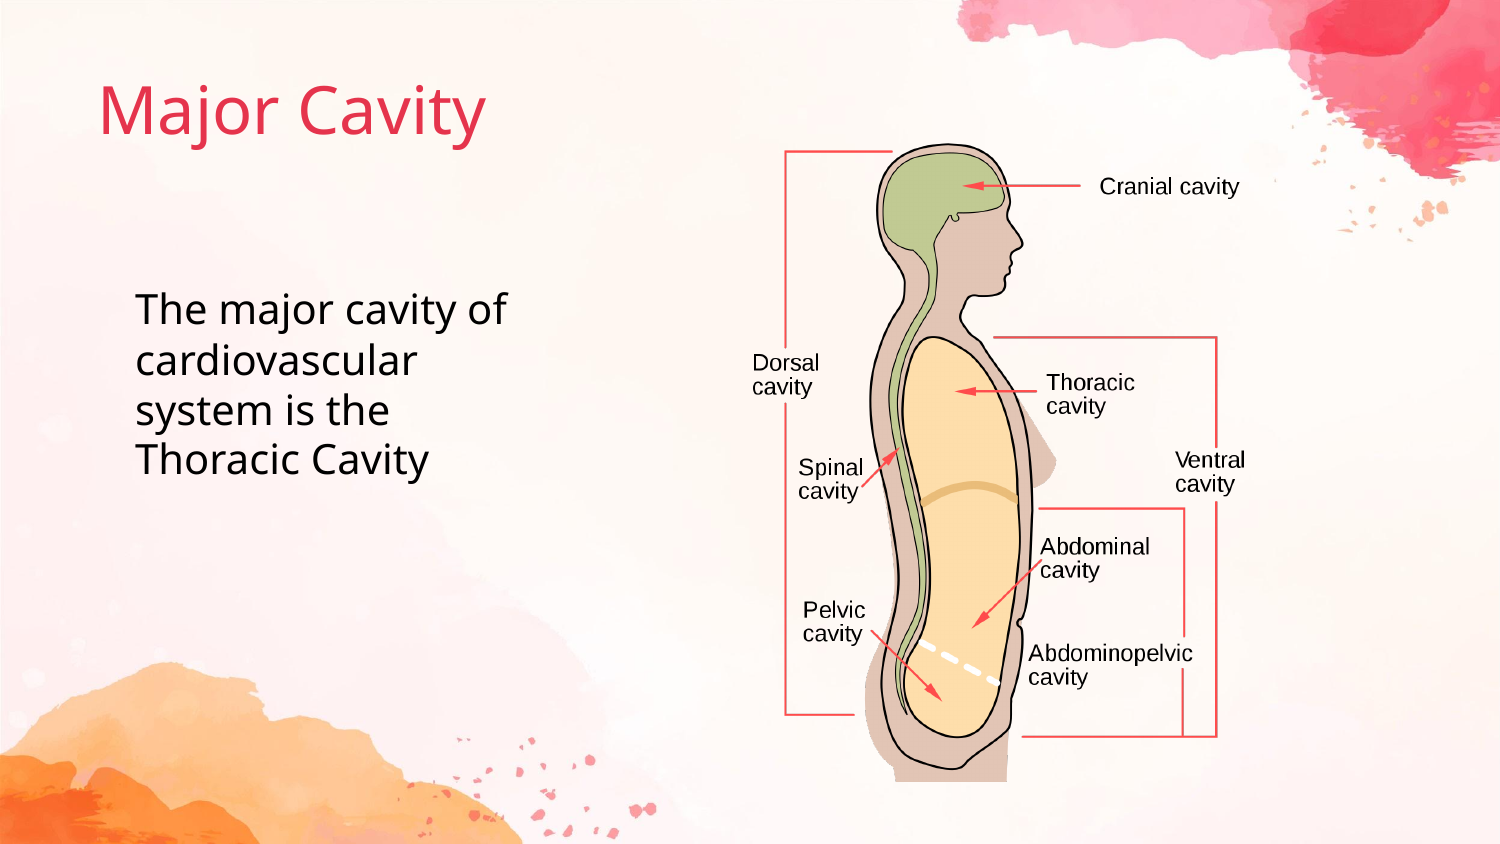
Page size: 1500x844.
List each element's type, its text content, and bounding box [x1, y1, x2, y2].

title Major Cavity [82, 52, 619, 147]
subtitle The major cavity of cardiovascular system is the Thoracic Cavity [120, 268, 582, 510]
picture [0, 0, 1500, 844]
